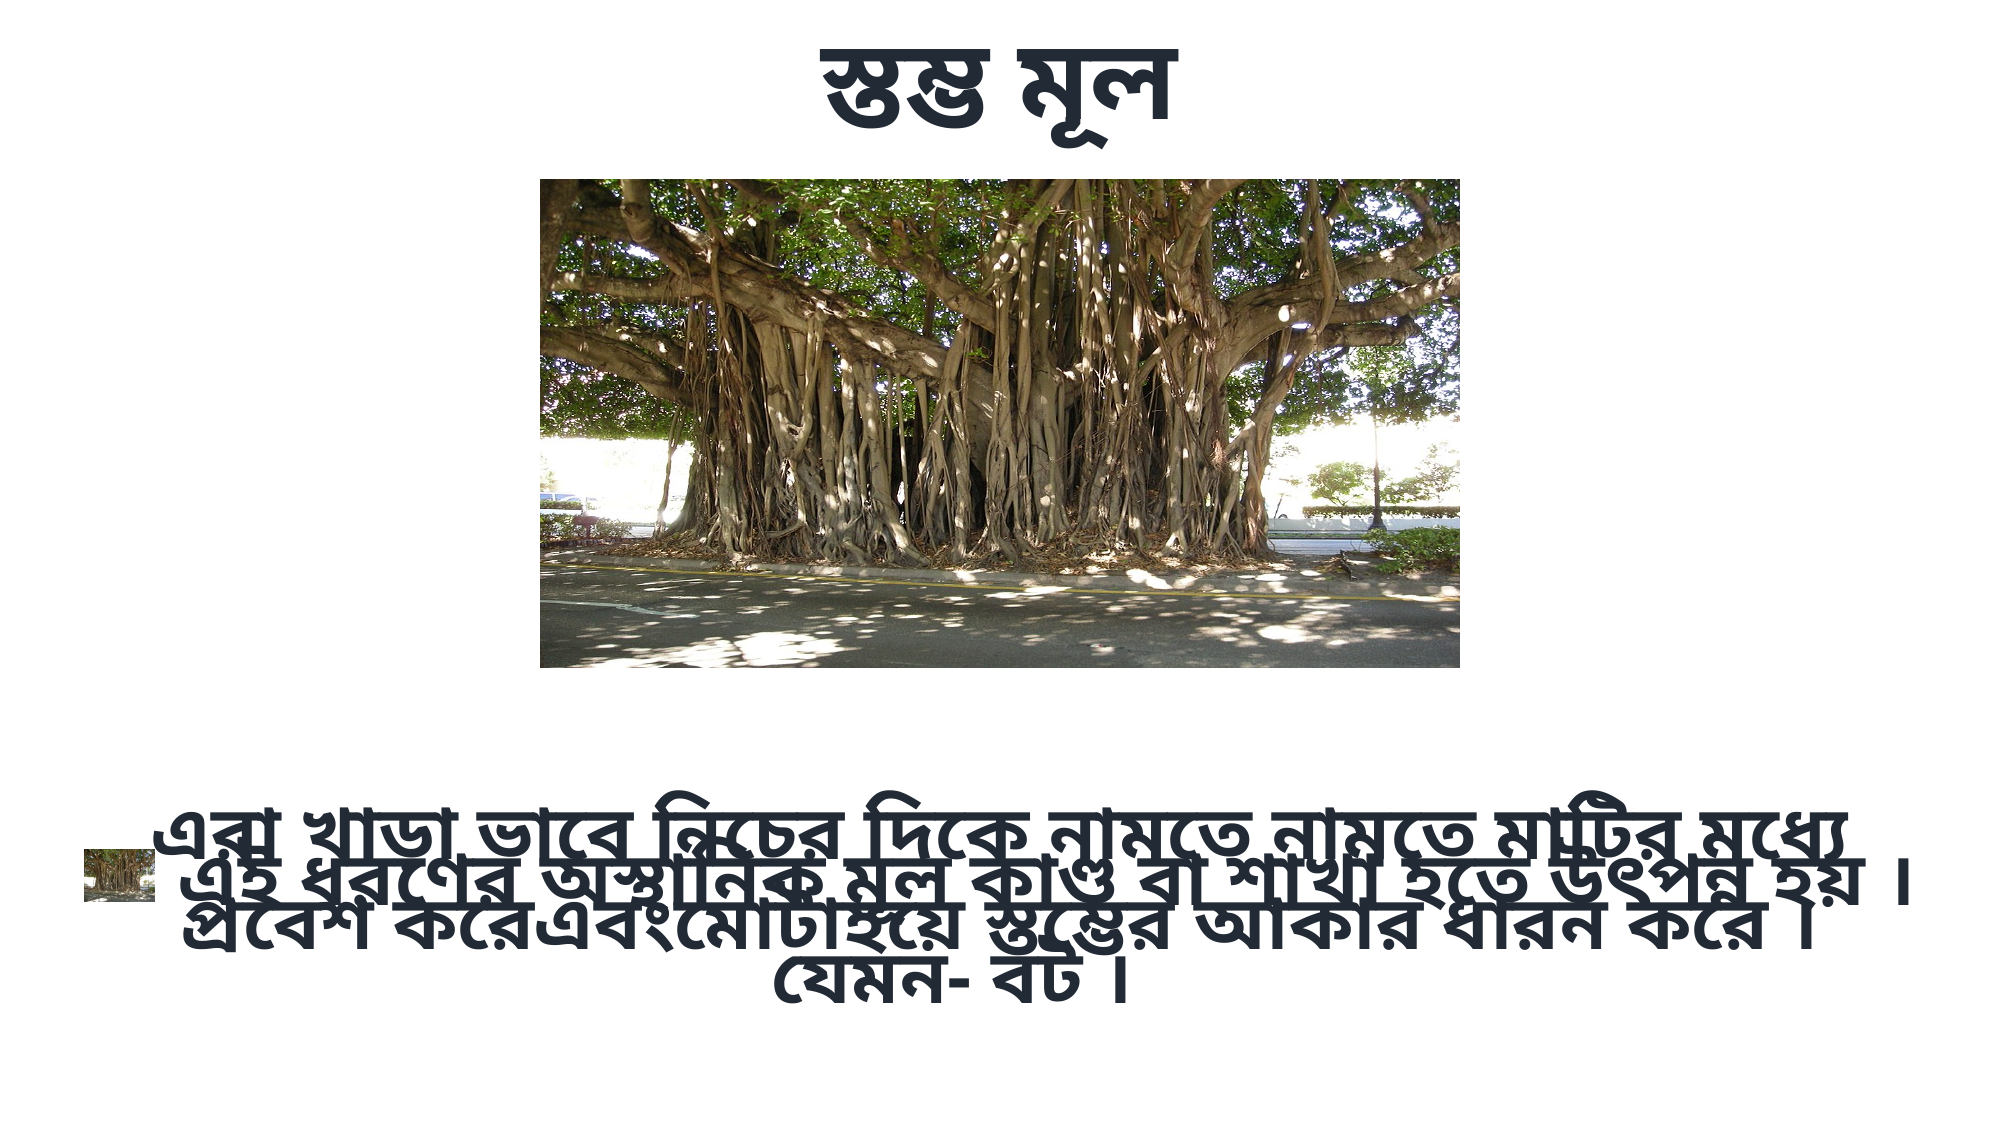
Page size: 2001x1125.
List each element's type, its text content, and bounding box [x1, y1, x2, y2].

text_box এরা খাড়া ভাবে নিচের দিকে নামতে নামতে মাটির মধ্যে প্রবেশ করেএবংমোটাহয়ে স্তম্ভের আকার ধারন করে । [57, 777, 1942, 972]
picture [540, 179, 1460, 668]
text_box স্তম্ভ মূল [806, 0, 1194, 150]
text_box যেমন- বট । [679, 920, 1225, 1026]
